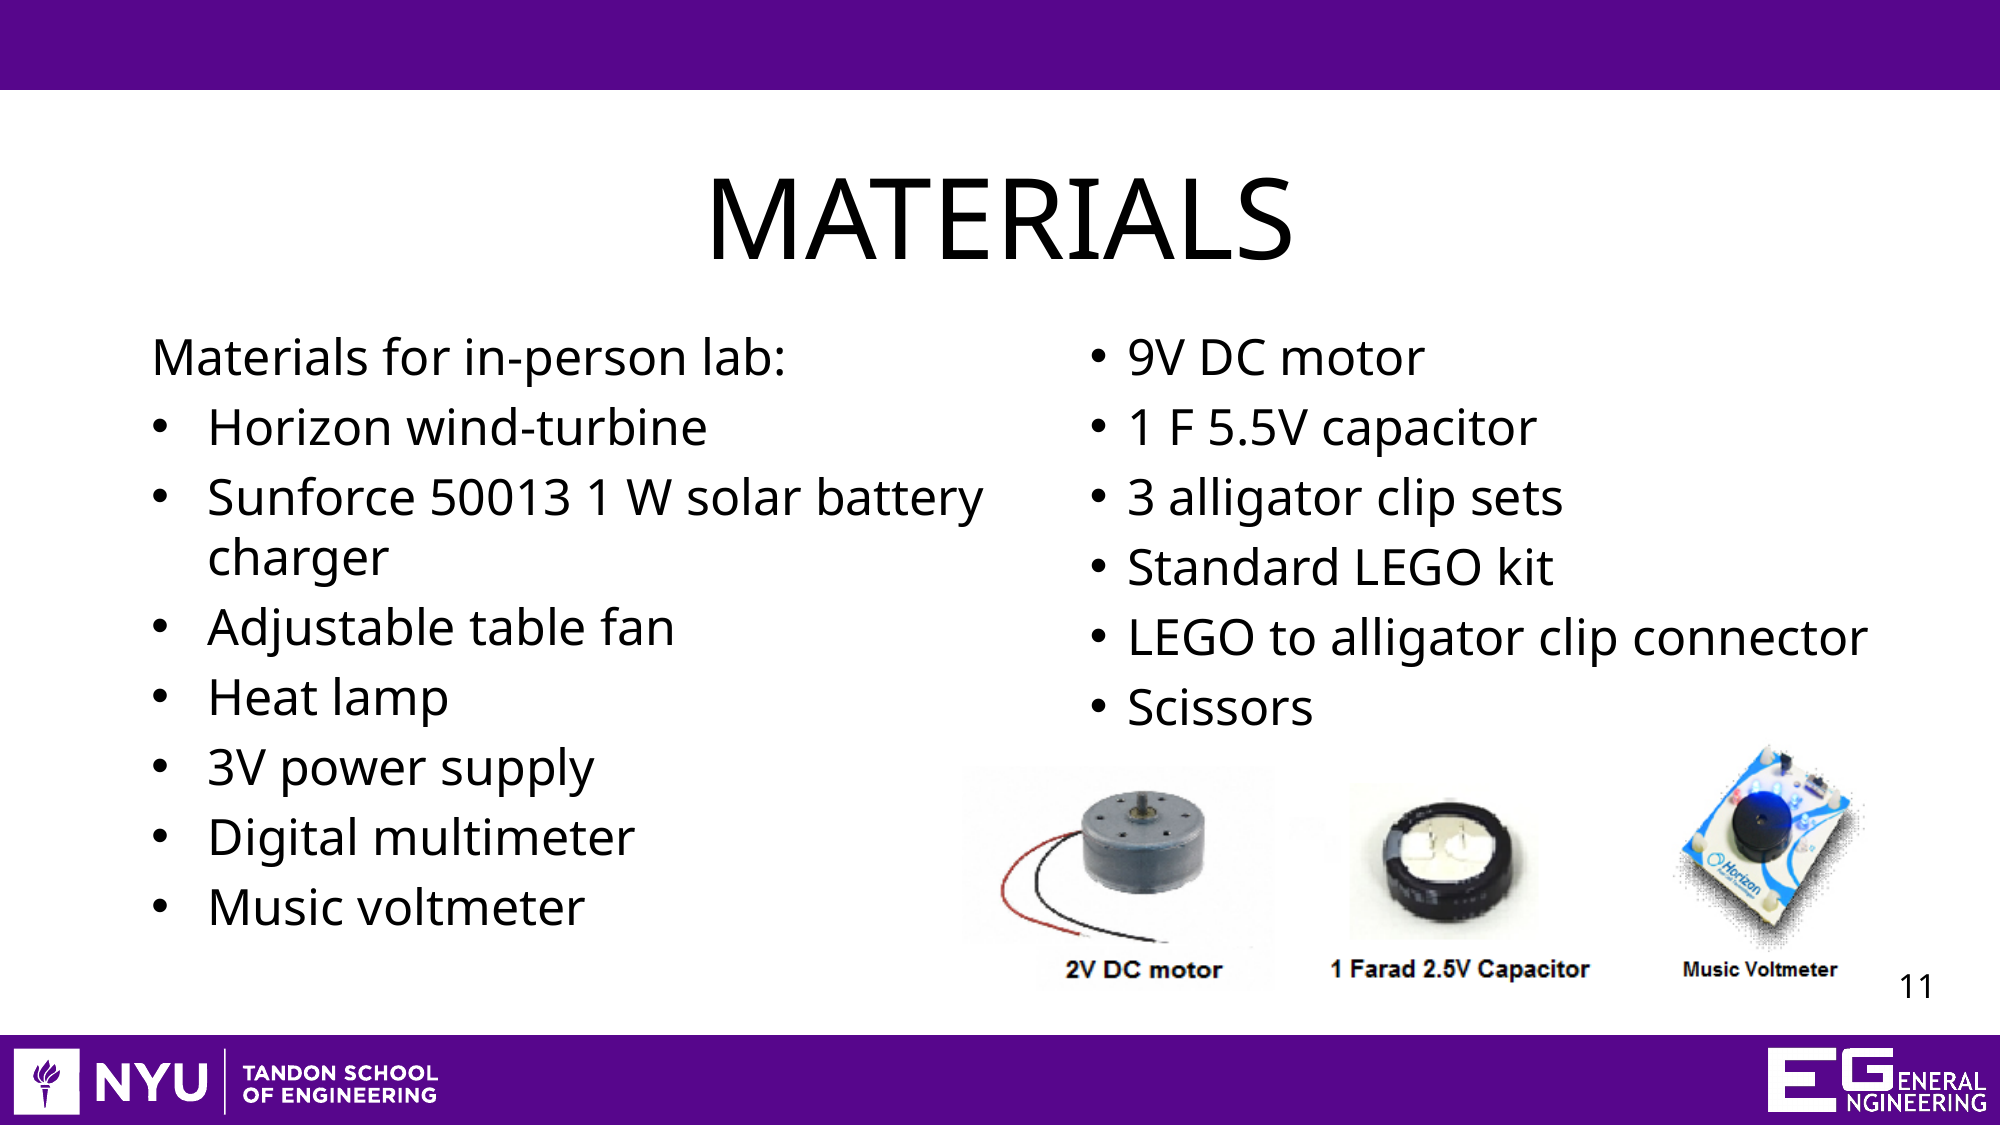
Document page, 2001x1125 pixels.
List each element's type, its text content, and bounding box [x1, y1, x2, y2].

picture [1752, 1031, 2000, 1125]
text_box [0, 1034, 1752, 1125]
picture [13, 1048, 438, 1115]
title MATERIALS [92, 132, 1908, 292]
text_box 11 [1802, 958, 1951, 1013]
picture [962, 730, 1877, 1008]
subtitle Materials for in-person lab: Horizon wind-turbine Sunforce 50013 1 W solar battery charger Adjustable table fan Heat lamp 3V power supply Digital multimeter Music voltmeter 9V DC motor 1 F 5.5V capacitor 3 alligator clip sets Standard LEGO kit LEGO to alligator clip connector Scissors [136, 291, 1894, 970]
text_box [0, 0, 2000, 91]
